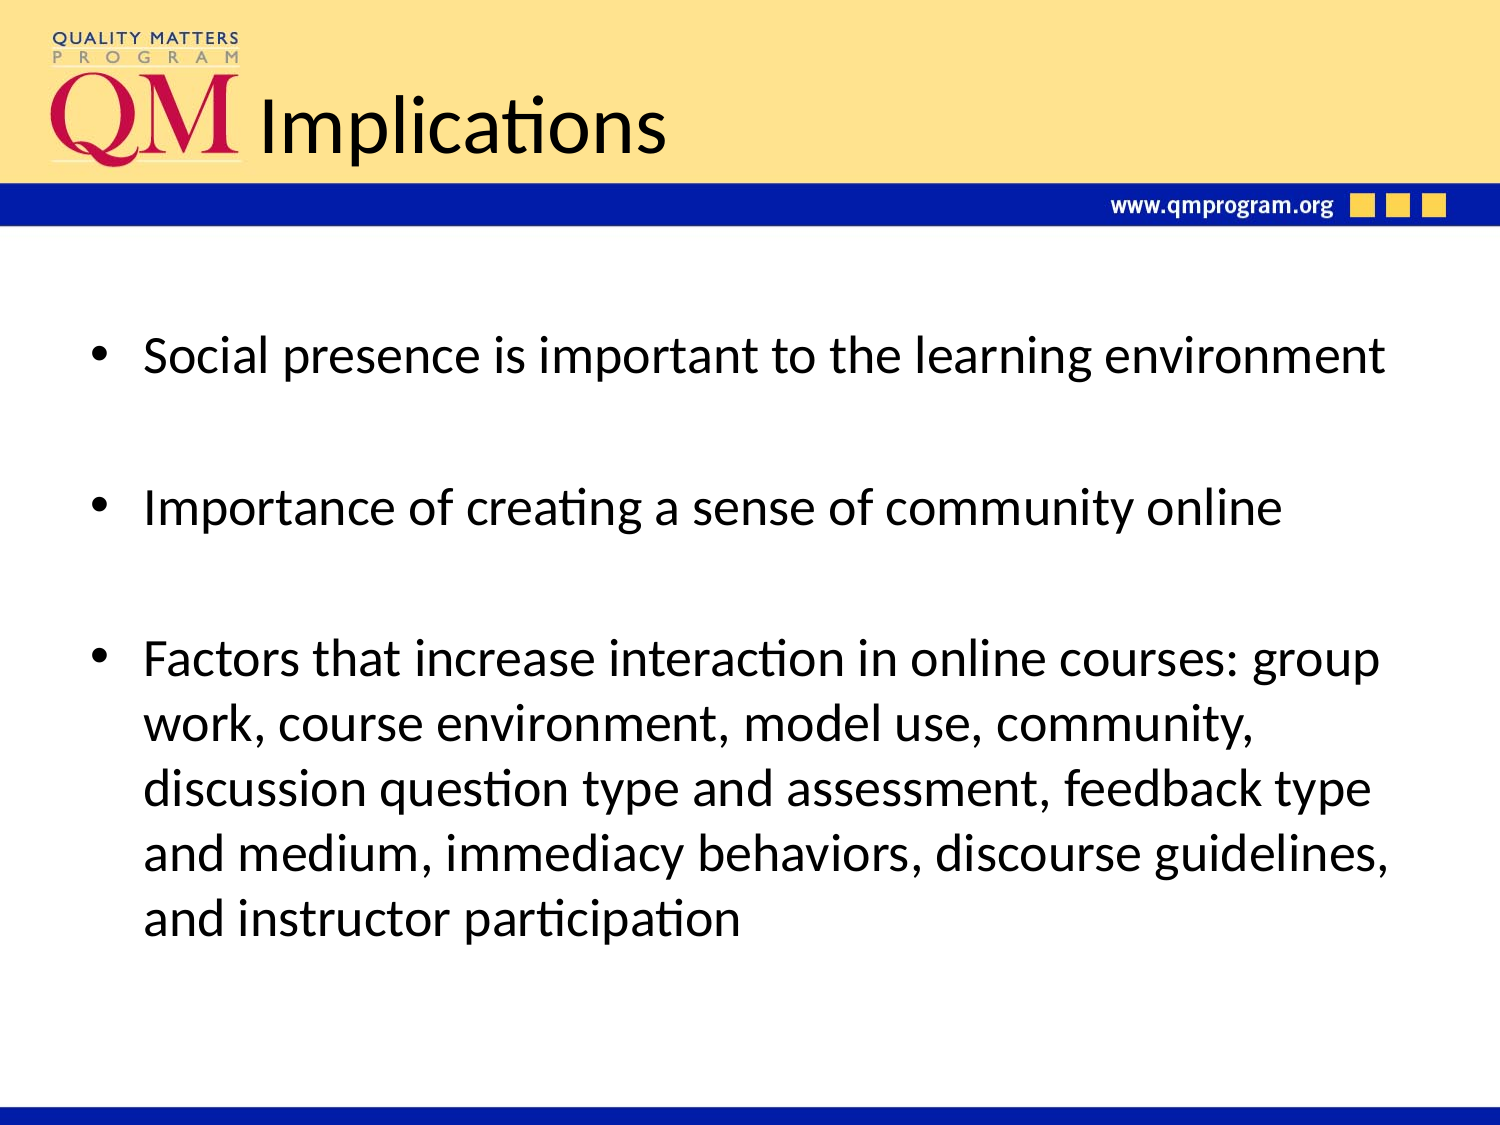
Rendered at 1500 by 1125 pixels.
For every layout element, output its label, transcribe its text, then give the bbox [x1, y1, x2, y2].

list Social presence is important to the learning environment Importance of creating a sense of community online Factors that increase interaction in online courses: group work, course environment, model use, community, discussion question type and assessment, feedback type and medium, immediacy behaviors, discourse guidelines, and instructor participation [75, 312, 1425, 1005]
picture [0, 0, 1500, 1125]
title Implications [243, 28, 1450, 178]
